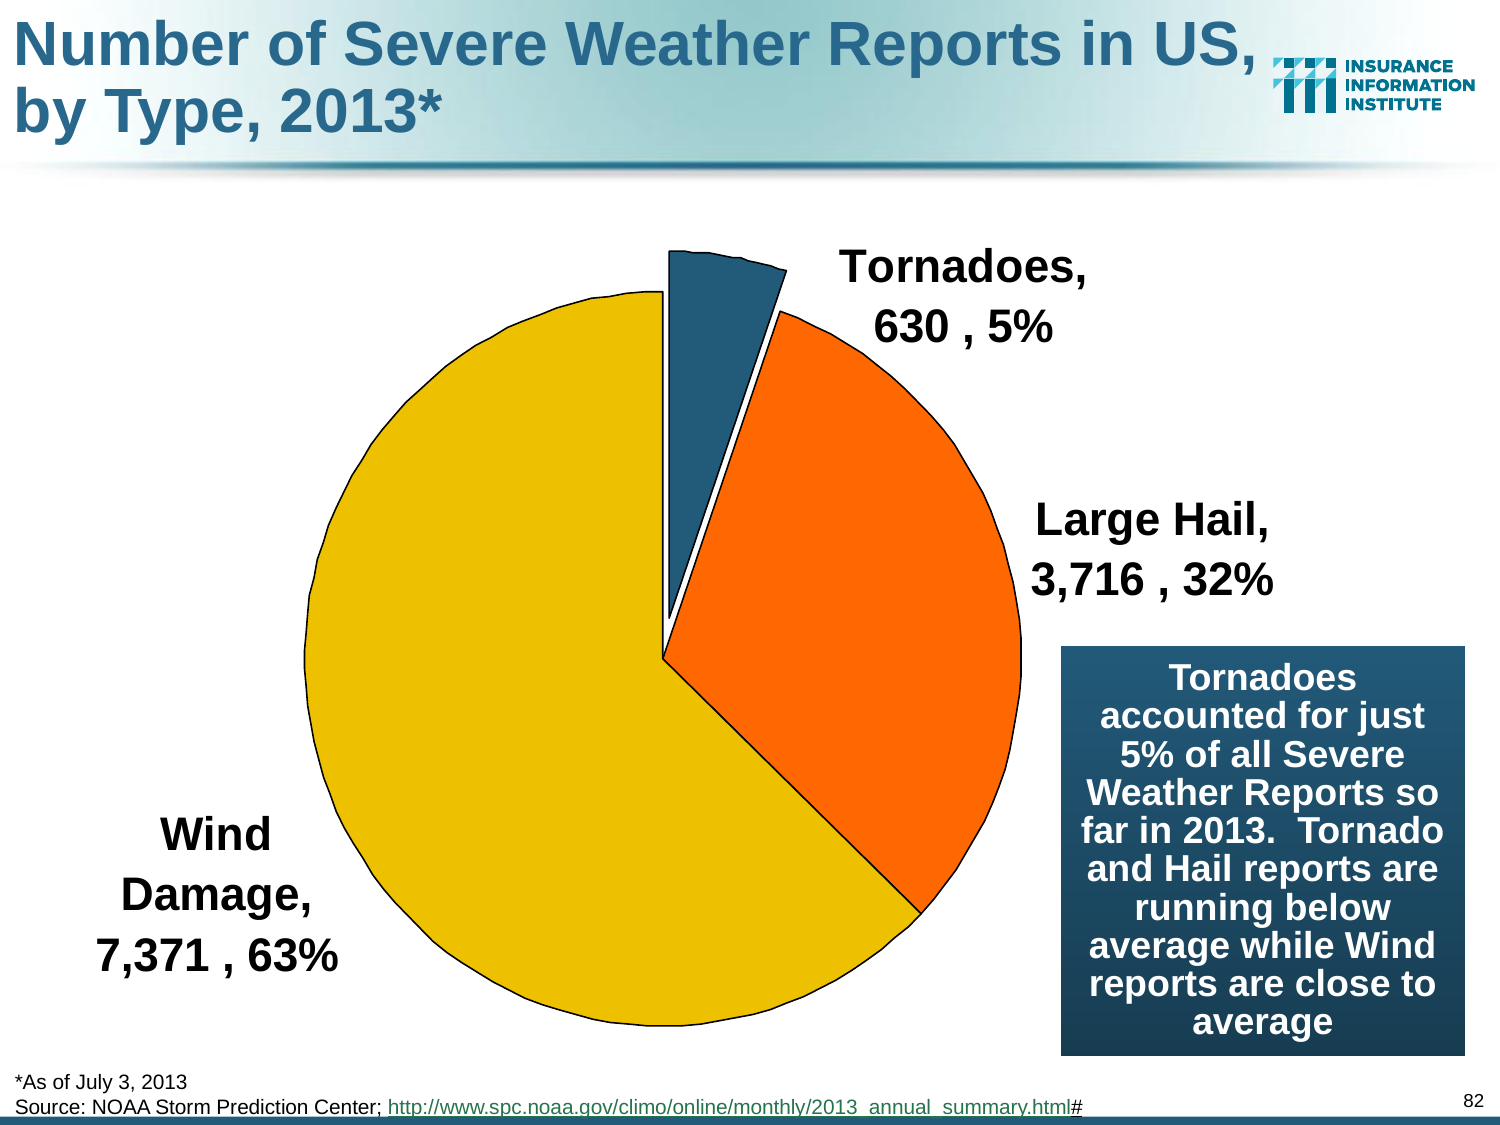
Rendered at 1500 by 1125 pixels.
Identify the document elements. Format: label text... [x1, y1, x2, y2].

slide_number 82 [1410, 1091, 1485, 1112]
picture [0, 0, 1500, 189]
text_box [0, 200, 1370, 1038]
text_box Number of Severe Weather Reports in US, by Type, 2013* [6, 19, 1286, 138]
text_box Tornadoes accounted for just 5% of all Severe Weather Reports so far in 2013. Tornado and Hail reports are running below average while Wind reports are close to average [1058, 643, 1467, 1059]
text_box *As of July 3, 2013 Source: NOAA Storm Prediction Center; http://www.spc.noaa.gov/climo/online/monthly/2013_annual_summary.html# [0, 1061, 1353, 1125]
